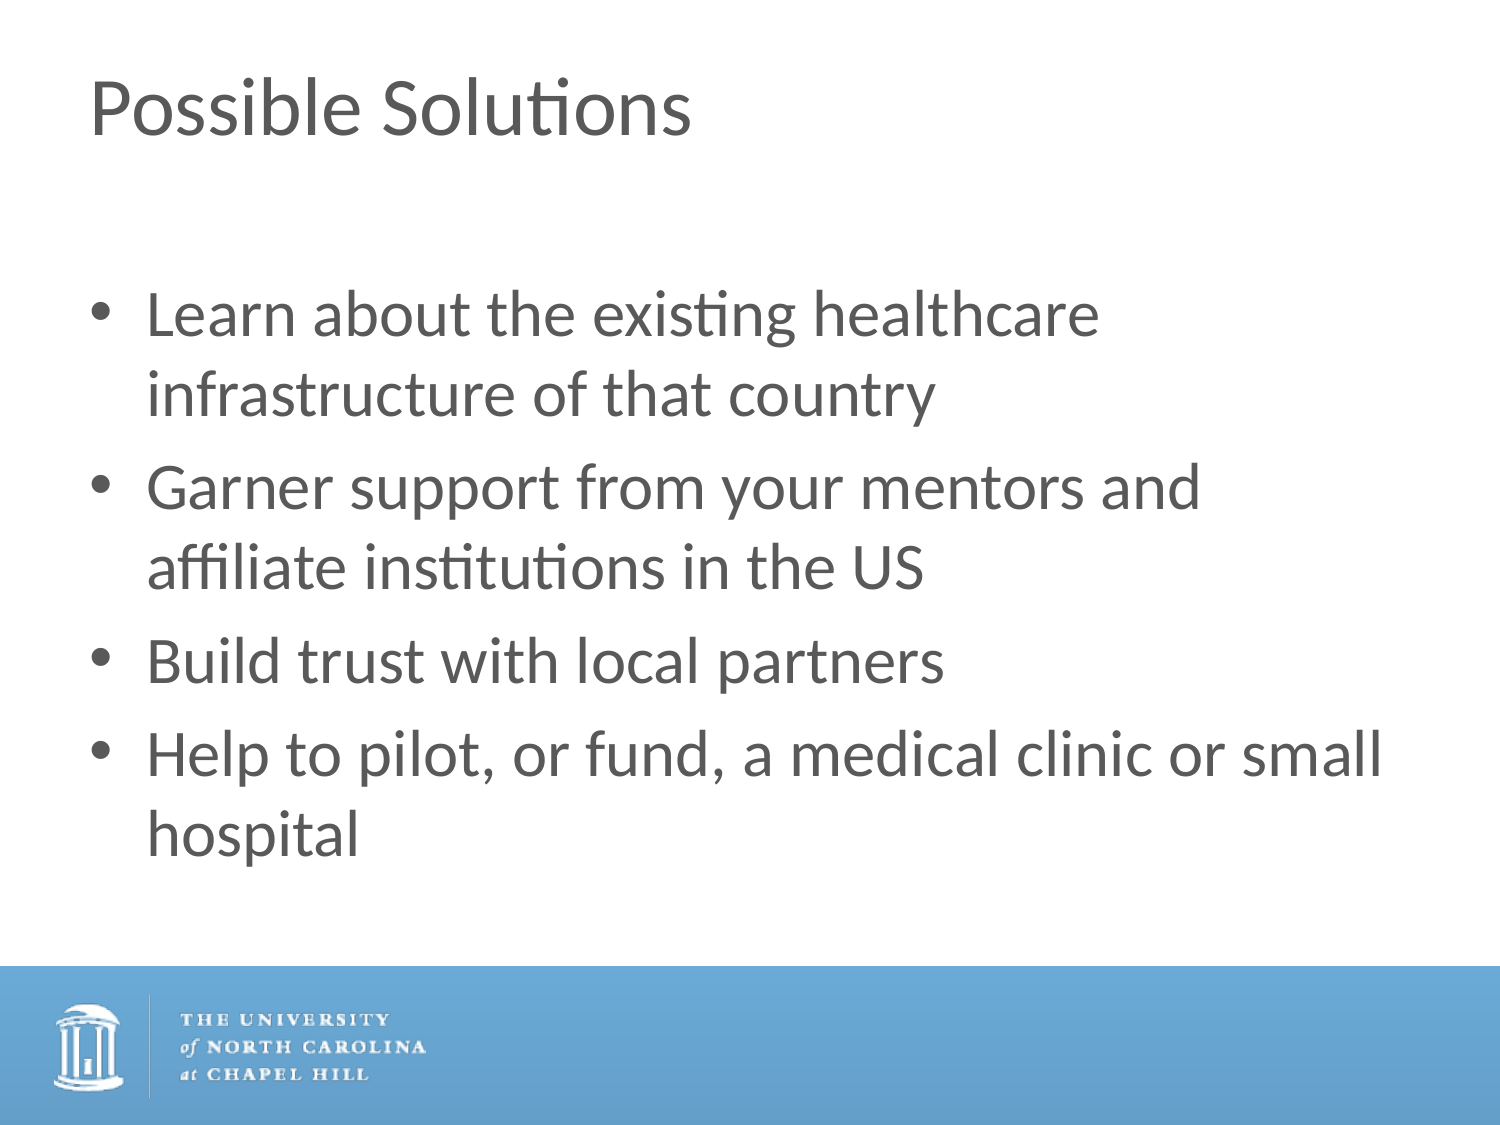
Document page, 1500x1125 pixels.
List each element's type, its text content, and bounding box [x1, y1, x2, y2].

picture [54, 995, 426, 1098]
list Learn about the existing healthcare infrastructure of that country Garner support from your mentors and affiliate institutions in the US Build trust with local partners Help to pilot, or fund, a medical clinic or small hospital [75, 262, 1425, 933]
title Possible Solutions [75, 45, 1425, 233]
